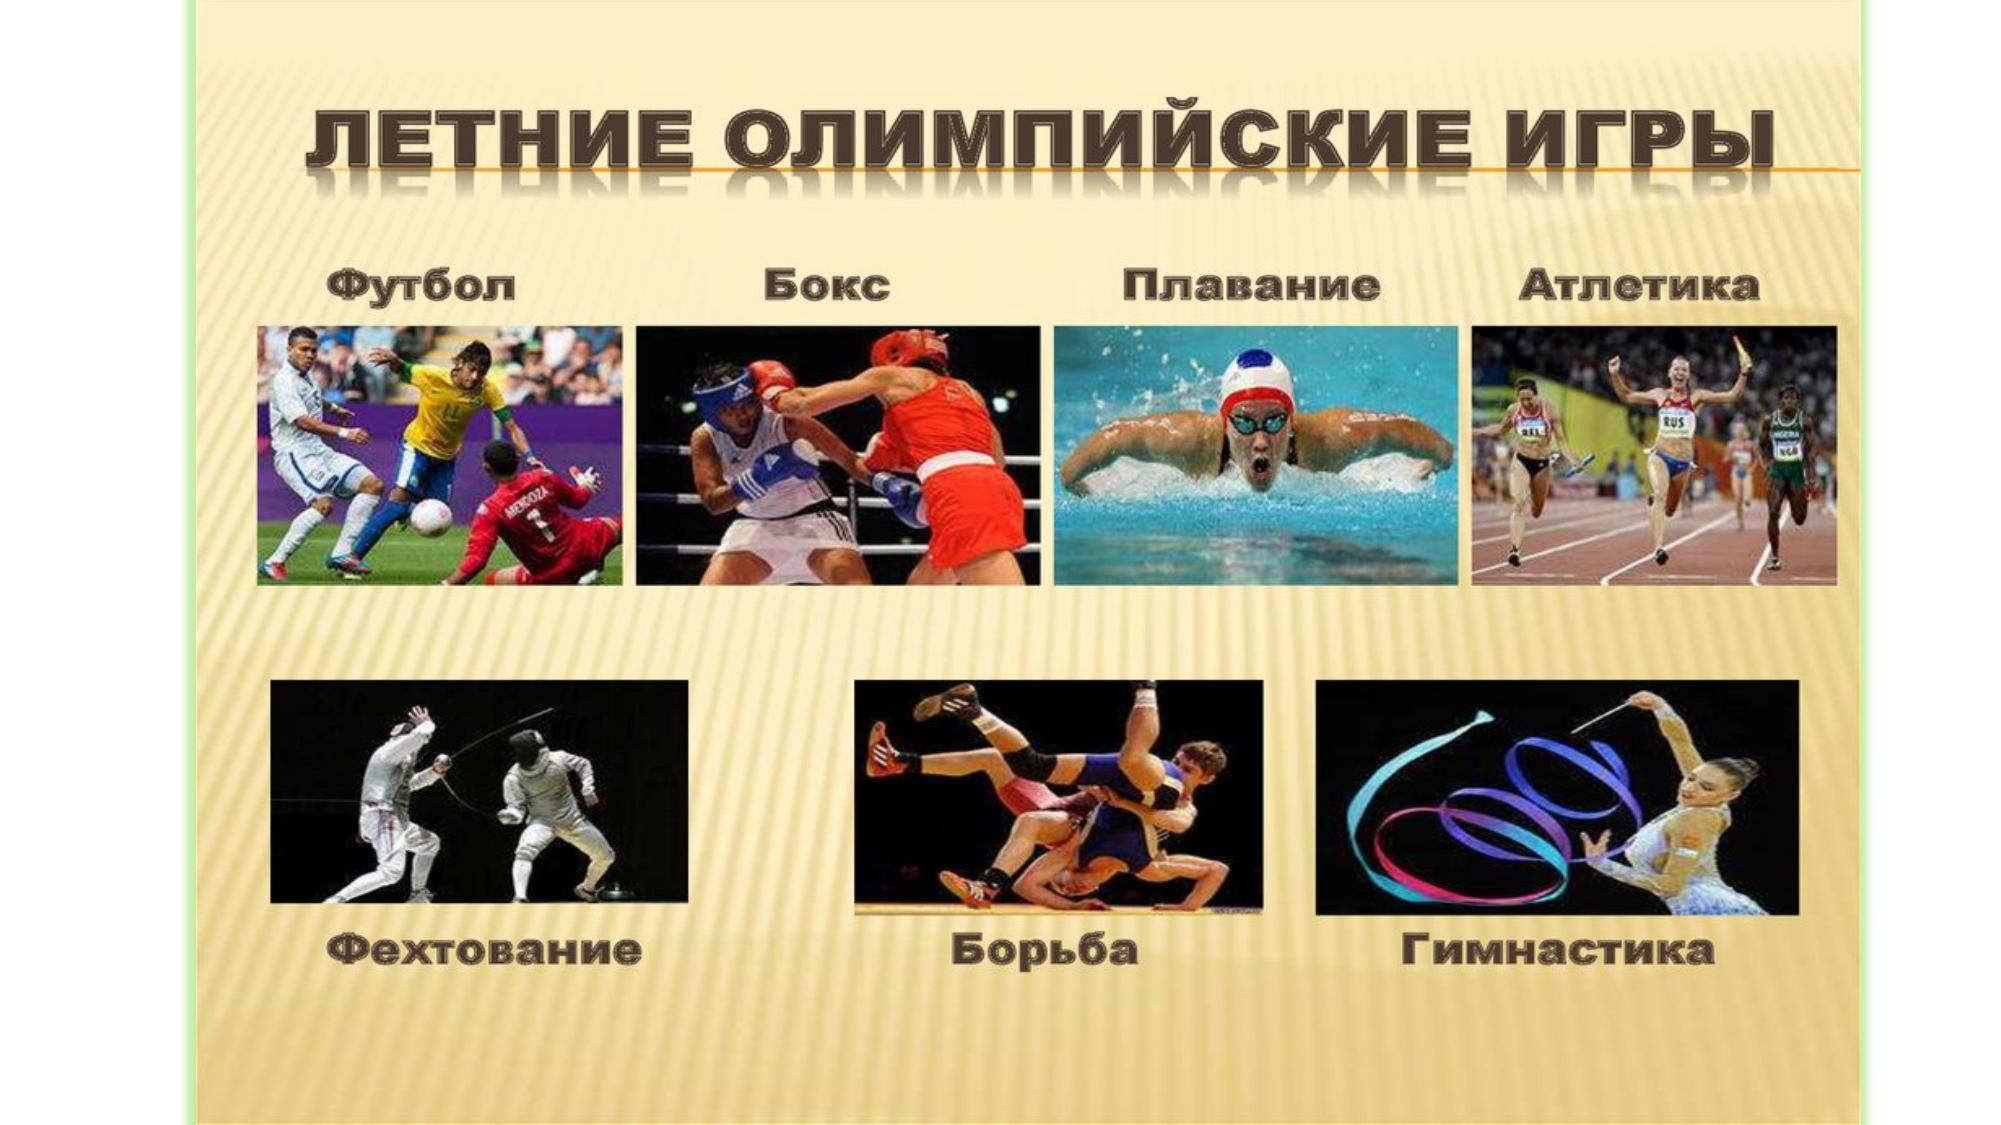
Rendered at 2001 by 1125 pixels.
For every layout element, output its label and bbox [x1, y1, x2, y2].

picture [196, 0, 1861, 1125]
